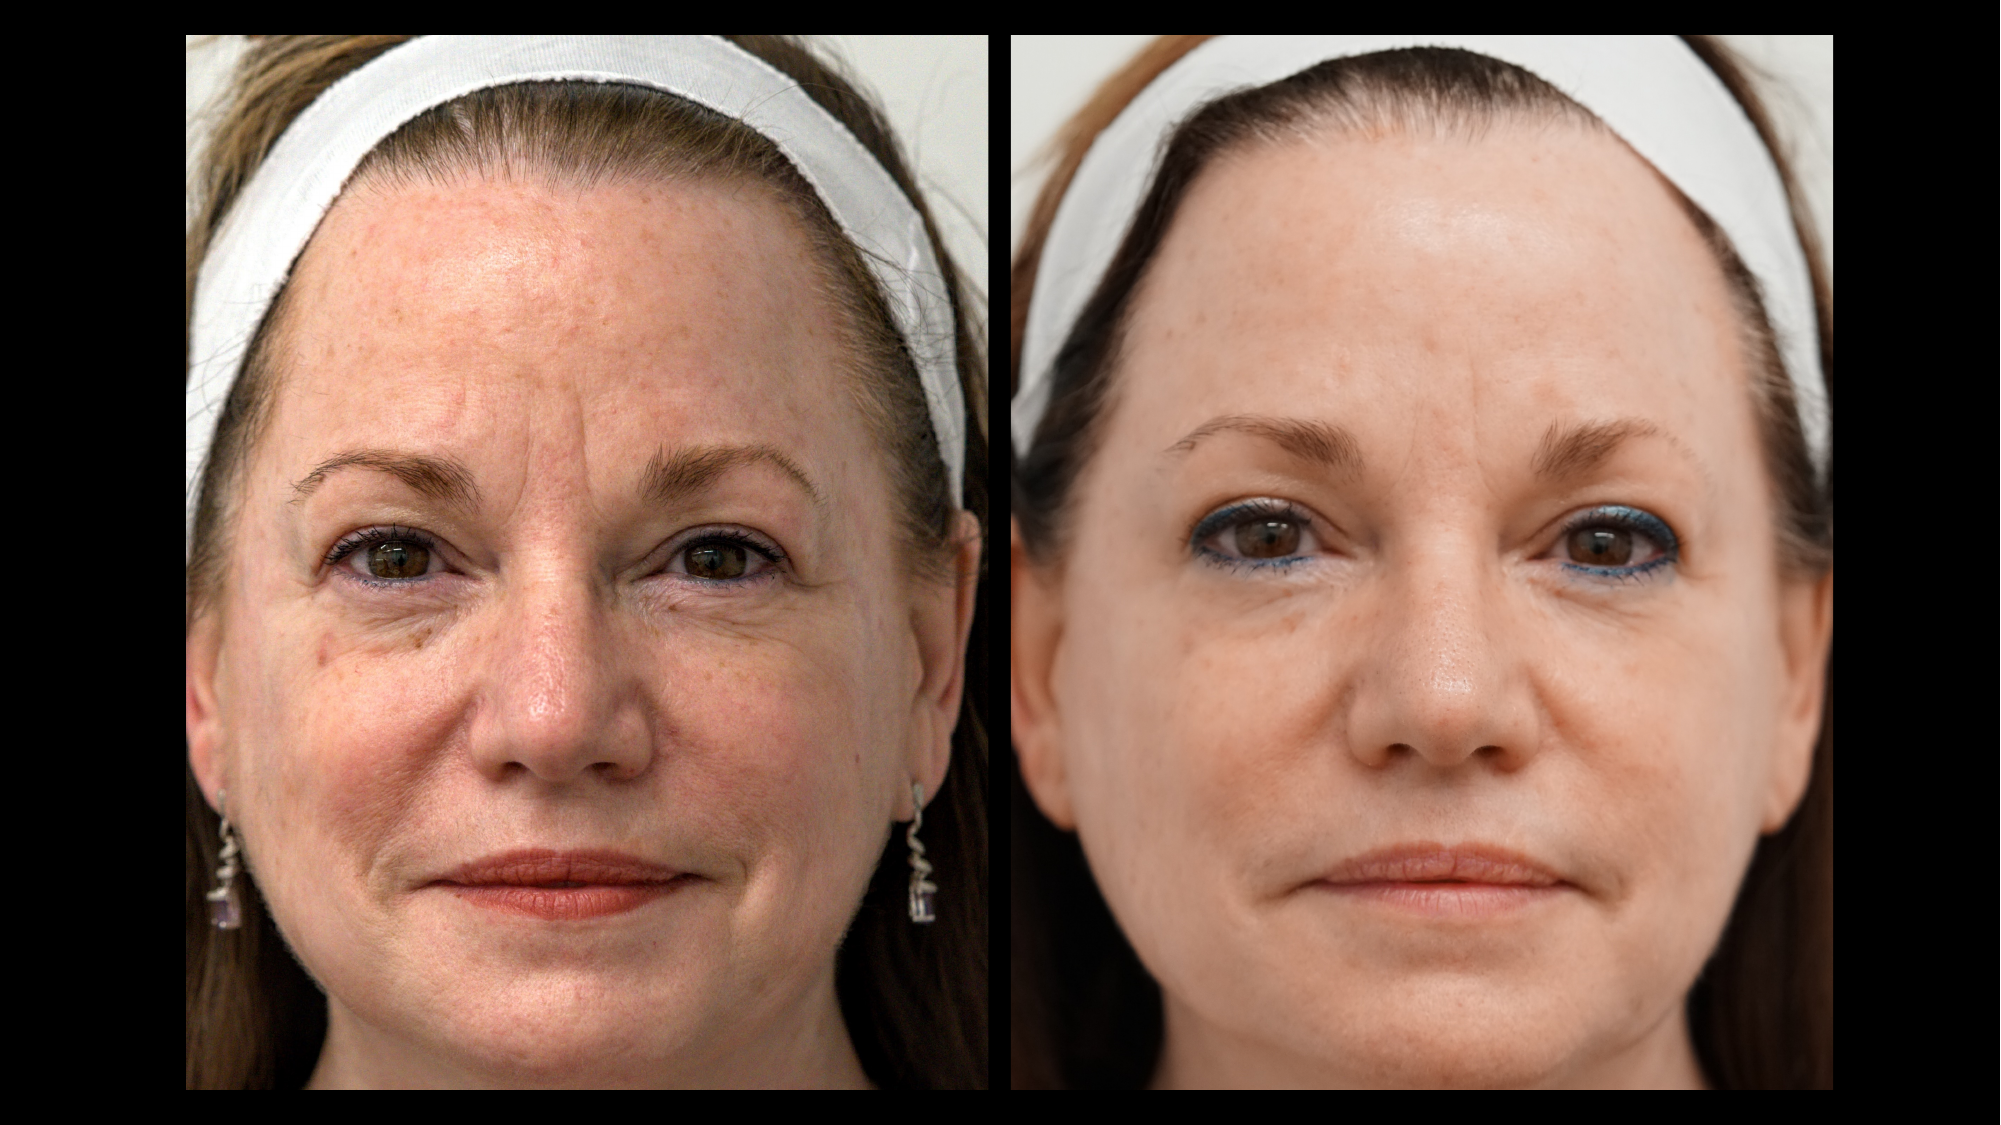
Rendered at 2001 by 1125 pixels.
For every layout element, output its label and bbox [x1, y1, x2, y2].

list [185, 35, 989, 1090]
picture [894, 35, 1950, 1090]
